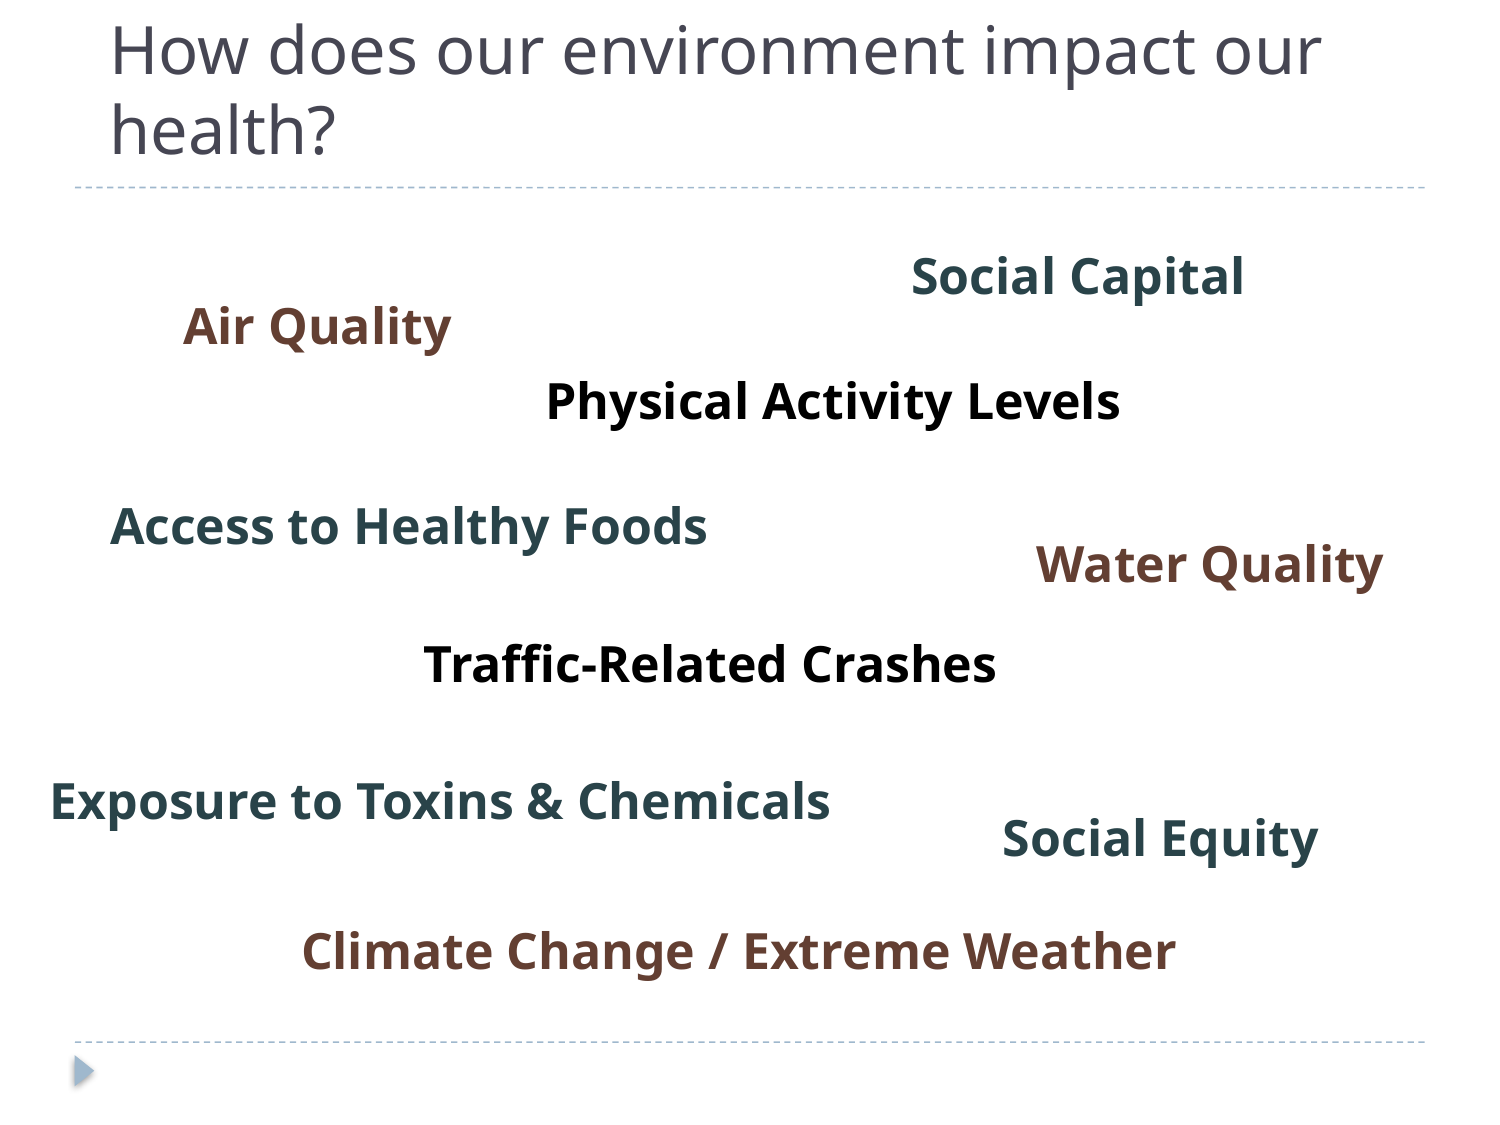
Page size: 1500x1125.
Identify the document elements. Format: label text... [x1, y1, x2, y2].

text_box Climate Change / Extreme Weather [286, 911, 1193, 987]
text_box Access to Healthy Foods [95, 487, 725, 563]
text_box Traffic-Related Crashes [408, 624, 1013, 700]
text_box Social Equity [988, 799, 1334, 874]
list [75, 200, 1425, 1010]
text_box Water Quality [1021, 524, 1400, 600]
text_box Air Quality [168, 287, 467, 363]
text_box Social Capital [896, 237, 1261, 313]
text_box Physical Activity Levels [530, 362, 1137, 438]
title How does our environment impact our health? [94, 0, 1413, 175]
text_box Exposure to Toxins & Chemicals [34, 762, 847, 838]
